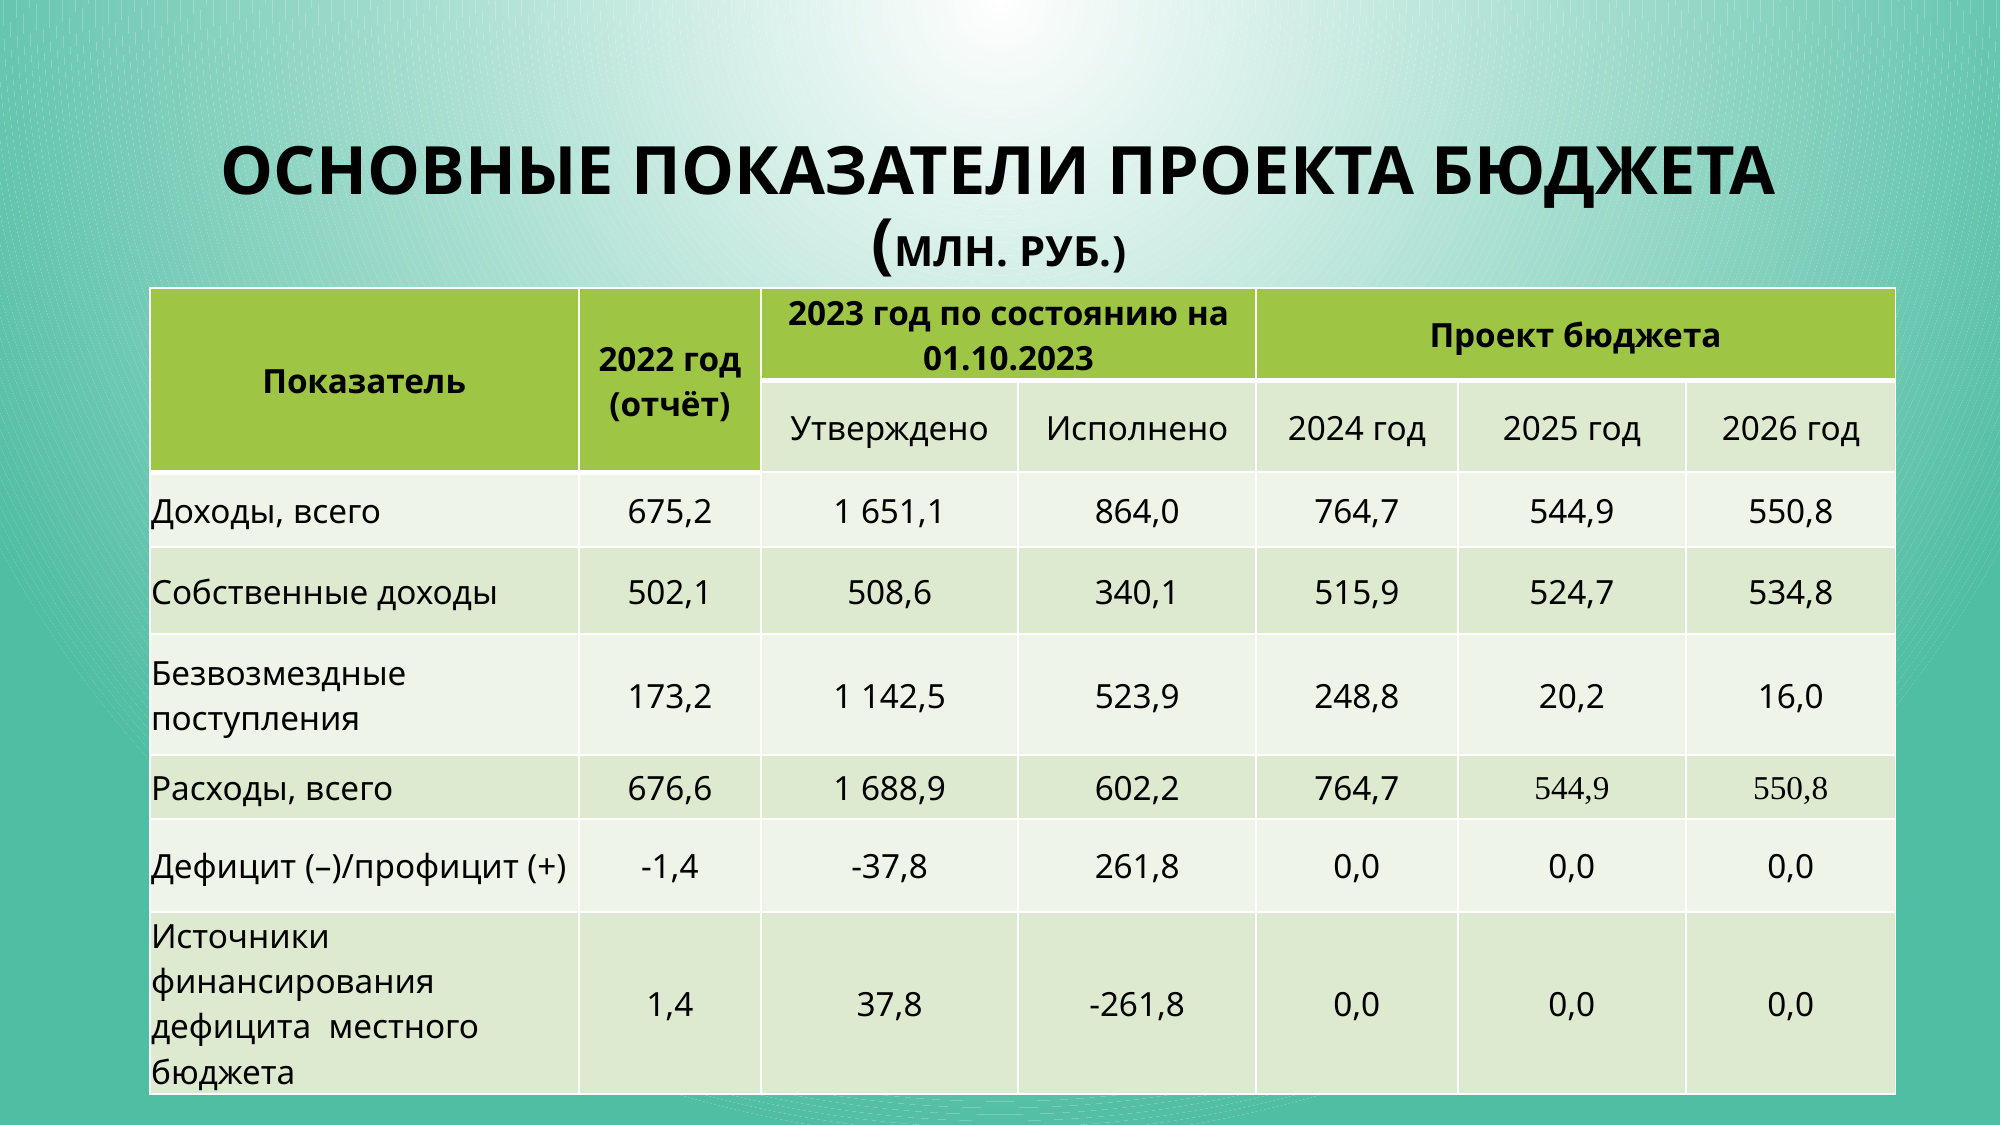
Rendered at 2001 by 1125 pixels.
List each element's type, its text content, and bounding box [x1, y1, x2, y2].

table_cell 524,7 [1459, 548, 1685, 633]
table_header 2022 год (отчёт) [580, 289, 760, 470]
table_cell 602,2 [1019, 756, 1255, 818]
table_cell 248,8 [1257, 635, 1457, 754]
table_cell 16,0 [1687, 635, 1895, 754]
table_cell Расходы, всего [151, 756, 578, 818]
table_cell 1 651,1 [762, 473, 1017, 546]
table_cell Доходы, всего [151, 475, 578, 546]
title Основные показатели проекта бюджета (млн. руб.) [149, 99, 1849, 287]
table_cell Собственные доходы [151, 548, 578, 633]
table_cell -261,8 [1019, 913, 1255, 1093]
table_cell 20,2 [1459, 635, 1685, 754]
table_cell 676,6 [580, 756, 760, 818]
table_cell 0,0 [1459, 820, 1685, 911]
table_cell 864,0 [1019, 473, 1255, 546]
table_cell 515,9 [1257, 548, 1457, 633]
table_cell 0,0 [1687, 820, 1895, 911]
table_cell 764,7 [1257, 756, 1457, 818]
table_header Проект бюджета [1257, 289, 1895, 378]
table_cell 2026 год [1687, 383, 1895, 471]
table_header Показатель [151, 289, 578, 470]
table_cell 2024 год [1257, 383, 1457, 471]
table_cell 37,8 [762, 913, 1017, 1093]
table_cell Дефицит (–)/профицит (+) [151, 820, 578, 911]
table_cell Источники финансирования дефицита местного бюджета [151, 913, 578, 1093]
table_cell 534,8 [1687, 548, 1895, 633]
table_cell 2025 год [1459, 383, 1685, 471]
table_cell 544,9 [1459, 473, 1685, 546]
table_cell Безвозмездные поступления [151, 635, 578, 754]
table_cell 550,8 [1687, 473, 1895, 546]
table_cell 0,0 [1687, 913, 1895, 1093]
table_cell 0,0 [1459, 913, 1685, 1093]
table_cell -1,4 [580, 820, 760, 911]
table_cell 1,4 [580, 913, 760, 1093]
table_cell 0,0 [1257, 820, 1457, 911]
table_cell 764,7 [1257, 473, 1457, 546]
table_cell 1 688,9 [762, 756, 1017, 818]
table_cell 544,9 [1459, 756, 1685, 818]
table_cell 0,0 [1257, 913, 1457, 1093]
table_cell -37,8 [762, 820, 1017, 911]
table_cell 502,1 [580, 548, 760, 633]
table_cell 675,2 [580, 475, 760, 546]
table_cell 261,8 [1019, 820, 1255, 911]
table_cell 508,6 [762, 548, 1017, 633]
table_cell Утверждено [762, 383, 1017, 471]
table_cell 523,9 [1019, 635, 1255, 754]
table_cell 1 142,5 [762, 635, 1017, 754]
table_header 2023 год по состоянию на 01.10.2023 [762, 289, 1255, 378]
table_cell 173,2 [580, 635, 760, 754]
table_cell 340,1 [1019, 548, 1255, 633]
table_cell 550,8 [1687, 756, 1895, 818]
table_cell Исполнено [1019, 383, 1255, 471]
